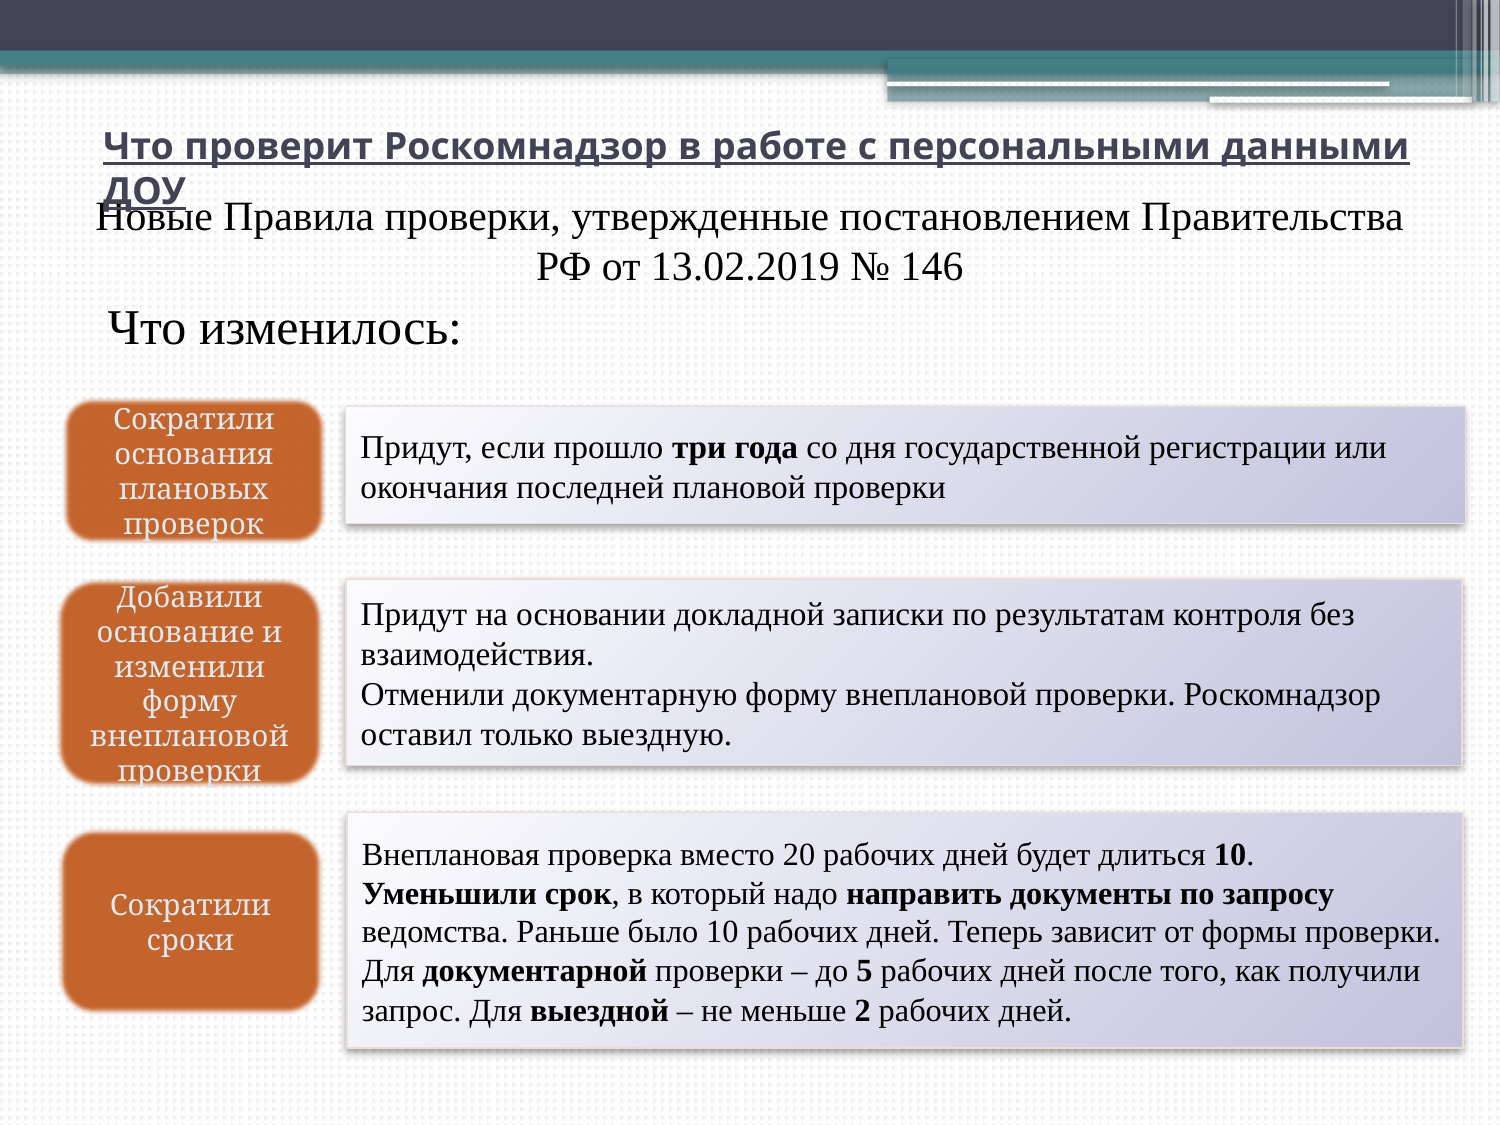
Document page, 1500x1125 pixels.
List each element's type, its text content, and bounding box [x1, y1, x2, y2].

text_box Сократили сроки [66, 835, 316, 1007]
text_box Придут на основании докладной записки по результатам контроля без взаимодействия. Отменили документарную форму внеплановой проверки. Роскомнадзор оставил только выездную. [345, 578, 1463, 766]
text_box Сократили основания плановых проверок [70, 401, 322, 540]
list Новые Правила проверки, утвержденные постановлением Правительства РФ от 13.02.2019 № 146 Что изменилось: [75, 181, 1425, 1005]
text_box Внеплановая проверка вместо 20 рабочих дней будет длиться 10. Уменьшили срок, в который надо направить документы по запросу ведомства. Раньше было 10 рабочих дней. Теперь зависит от формы проверки. Для документарной проверки – до 5 рабочих дней после того, как получили запрос. Для выездной – не меньше 2 рабочих дней. [346, 812, 1464, 1049]
text_box Придут, если прошло три года со дня государственной регистрации или окончания последней плановой проверки [345, 406, 1466, 524]
text_box Что проверит Роскомнадзор в работе с персональными данными ДОУ [88, 113, 1425, 220]
text_box Добавили основание и изменили форму внеплановой проверки [64, 585, 317, 781]
